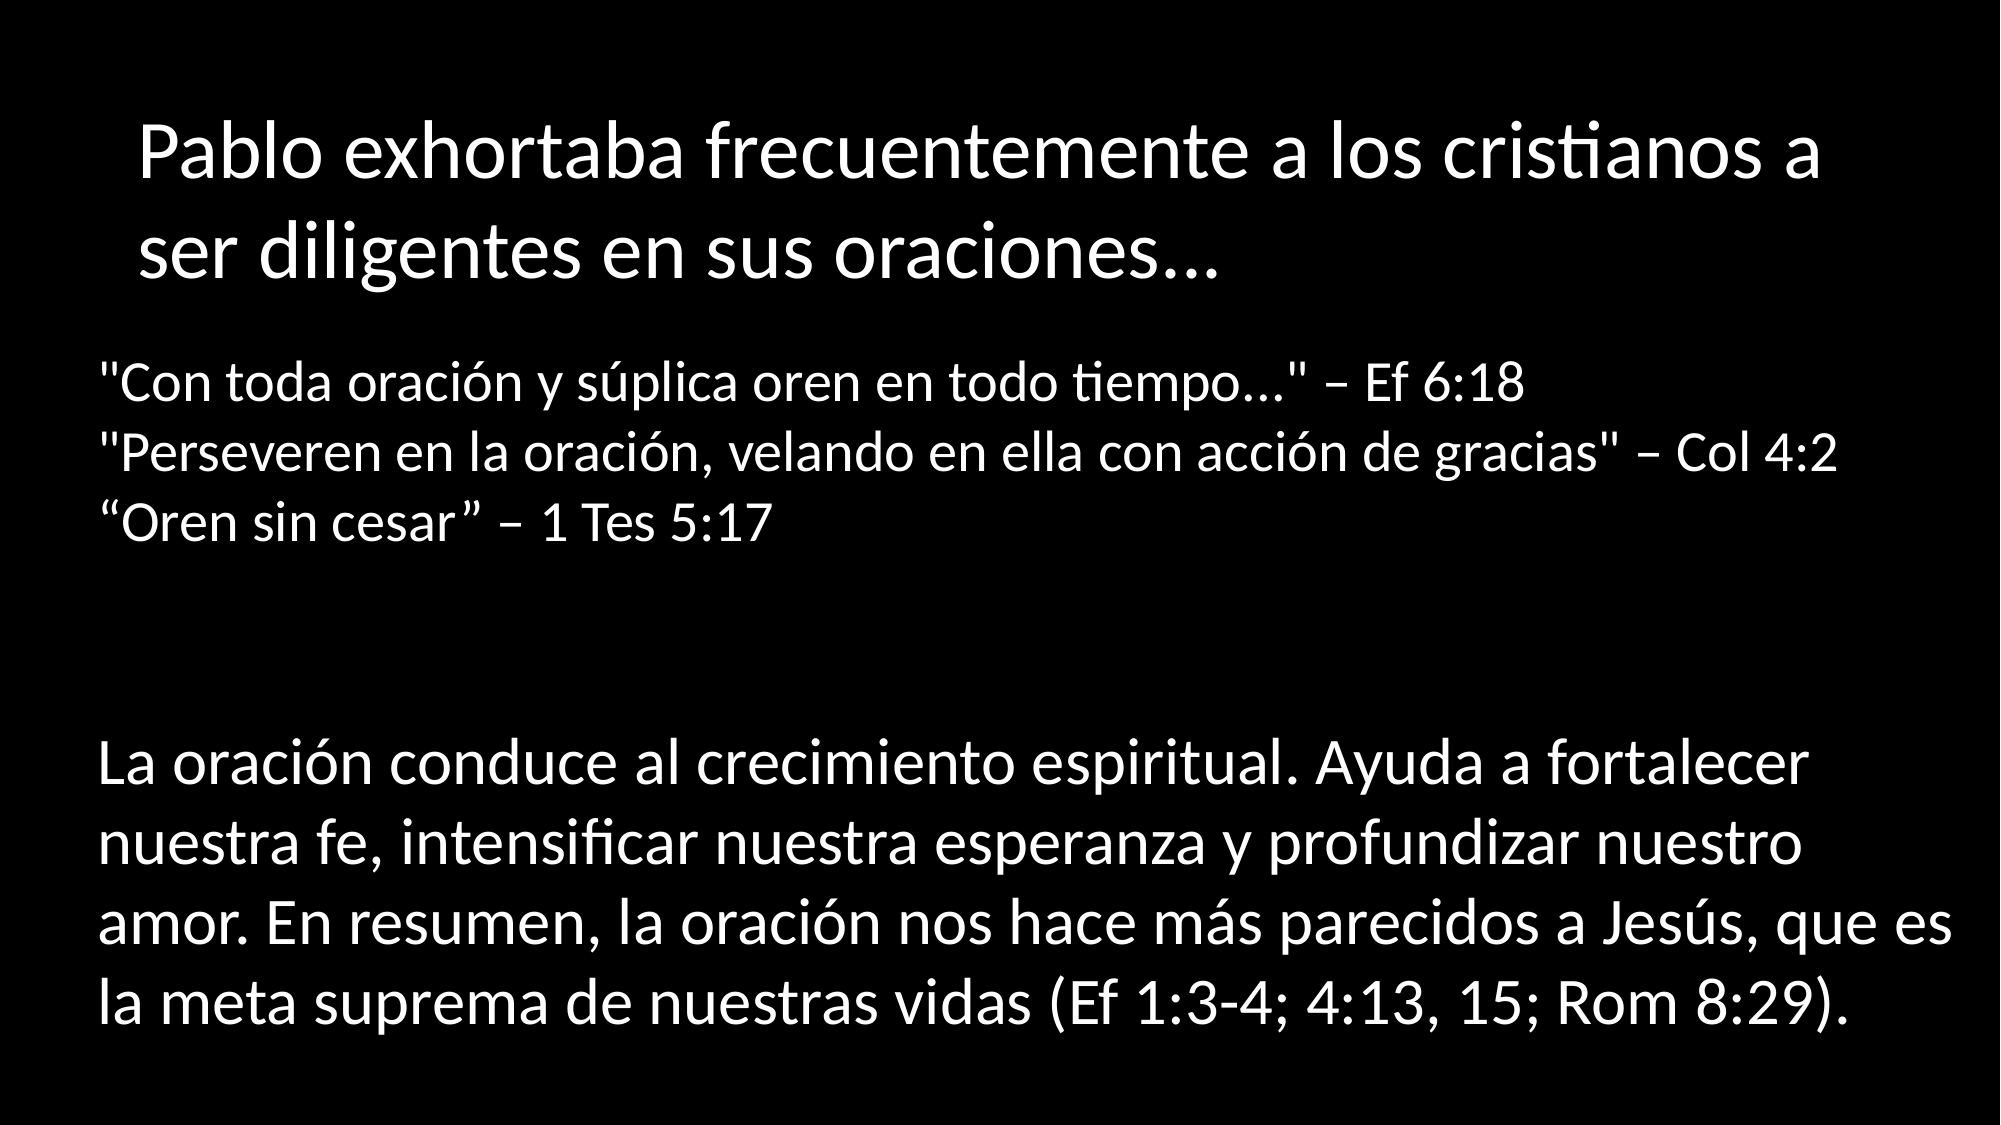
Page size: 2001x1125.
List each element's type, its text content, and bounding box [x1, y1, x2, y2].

text_box Pablo exhortaba frecuentemente a los cristianos a ser diligentes en sus oraciones... [122, 87, 1936, 303]
text_box "Con toda oración y súplica oren en todo tiempo..." – Ef 6:18 "Perseveren en la oración, velando en ella con acción de gracias" – Col 4:2 “Oren sin cesar” – 1 Tes 5:17 La oración conduce al crecimiento espiritual. Ayuda a fortalecer nuestra fe, intensificar nuestra esperanza y profundizar nuestro amor. En resumen, la oración nos hace más parecidos a Jesús, que es la meta suprema de nuestras vidas (Ef 1:3-4; 4:13, 15; Rom 8:29). [82, 335, 1988, 1046]
